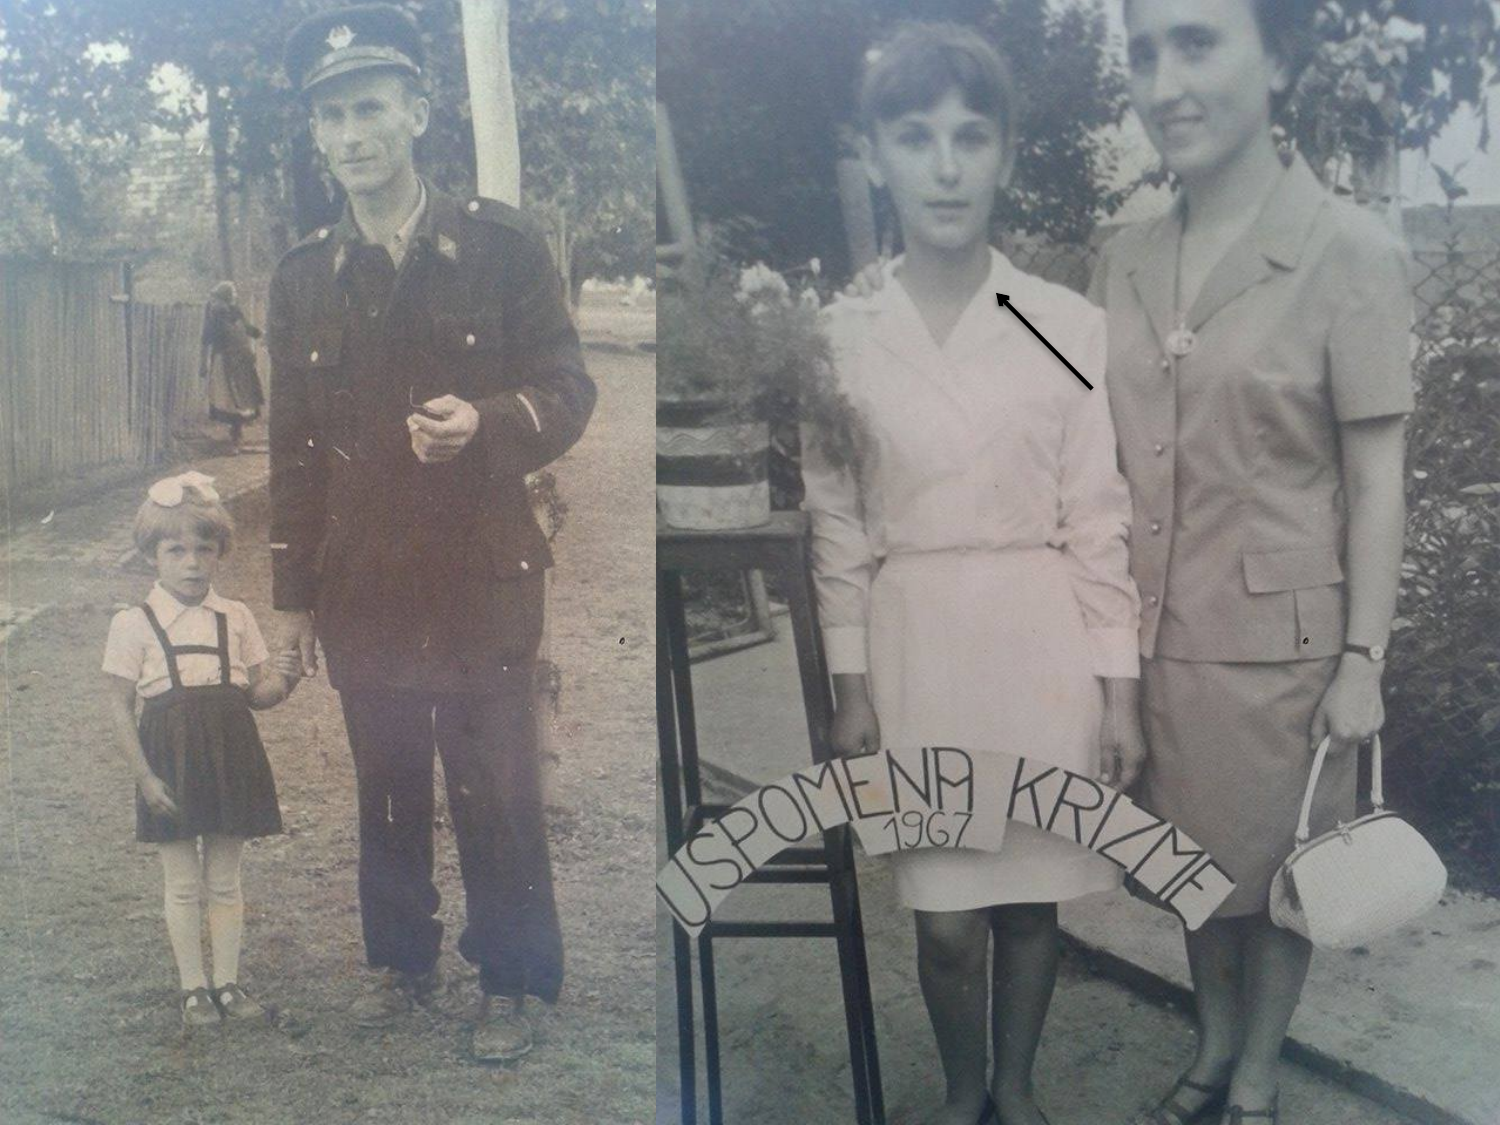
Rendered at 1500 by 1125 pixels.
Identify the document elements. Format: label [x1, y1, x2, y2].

picture [0, 0, 1500, 1125]
text_box [995, 292, 1093, 390]
